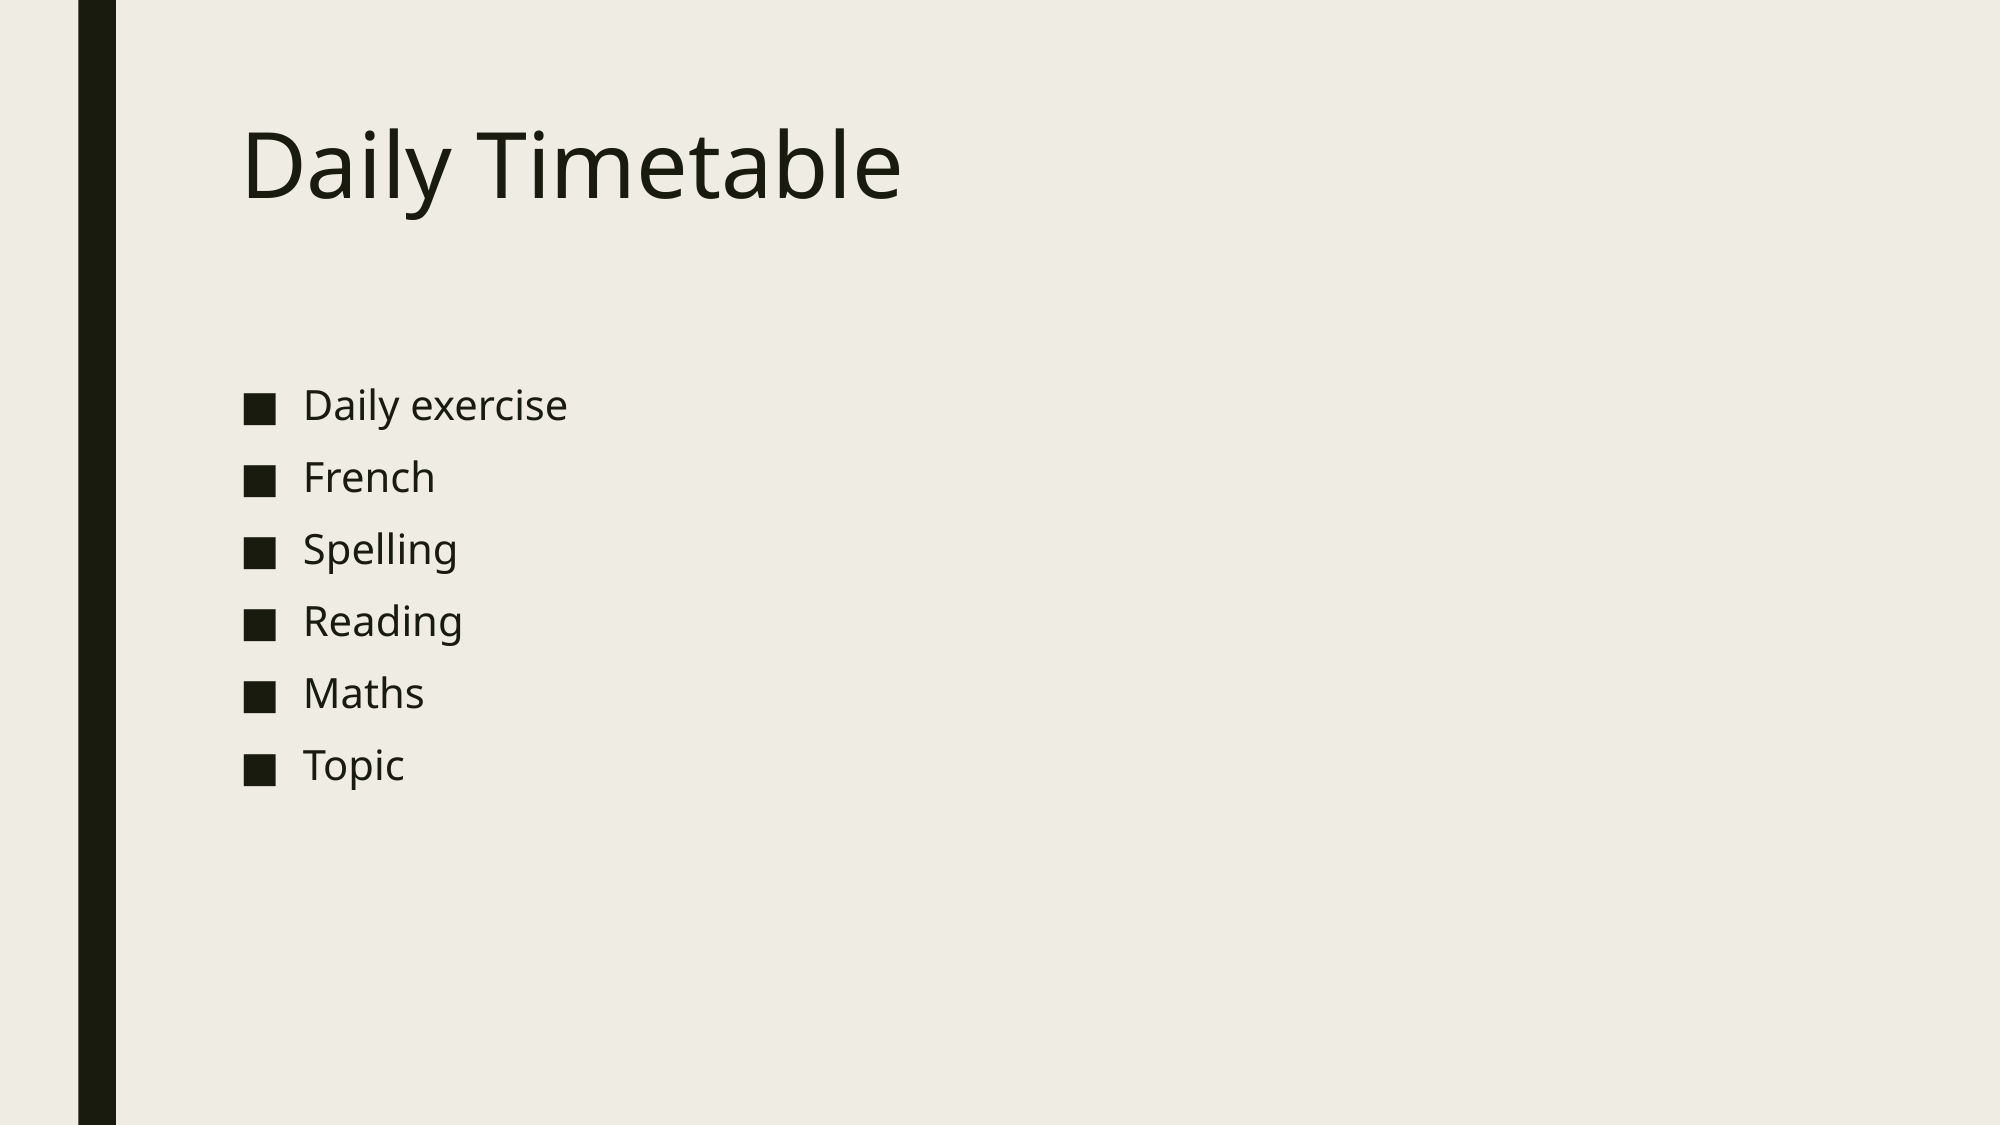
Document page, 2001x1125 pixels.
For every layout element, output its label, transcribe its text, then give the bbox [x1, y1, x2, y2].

title Daily Timetable [225, 112, 1800, 357]
list Daily exercise French Spelling Reading Maths Topic [225, 375, 1800, 963]
